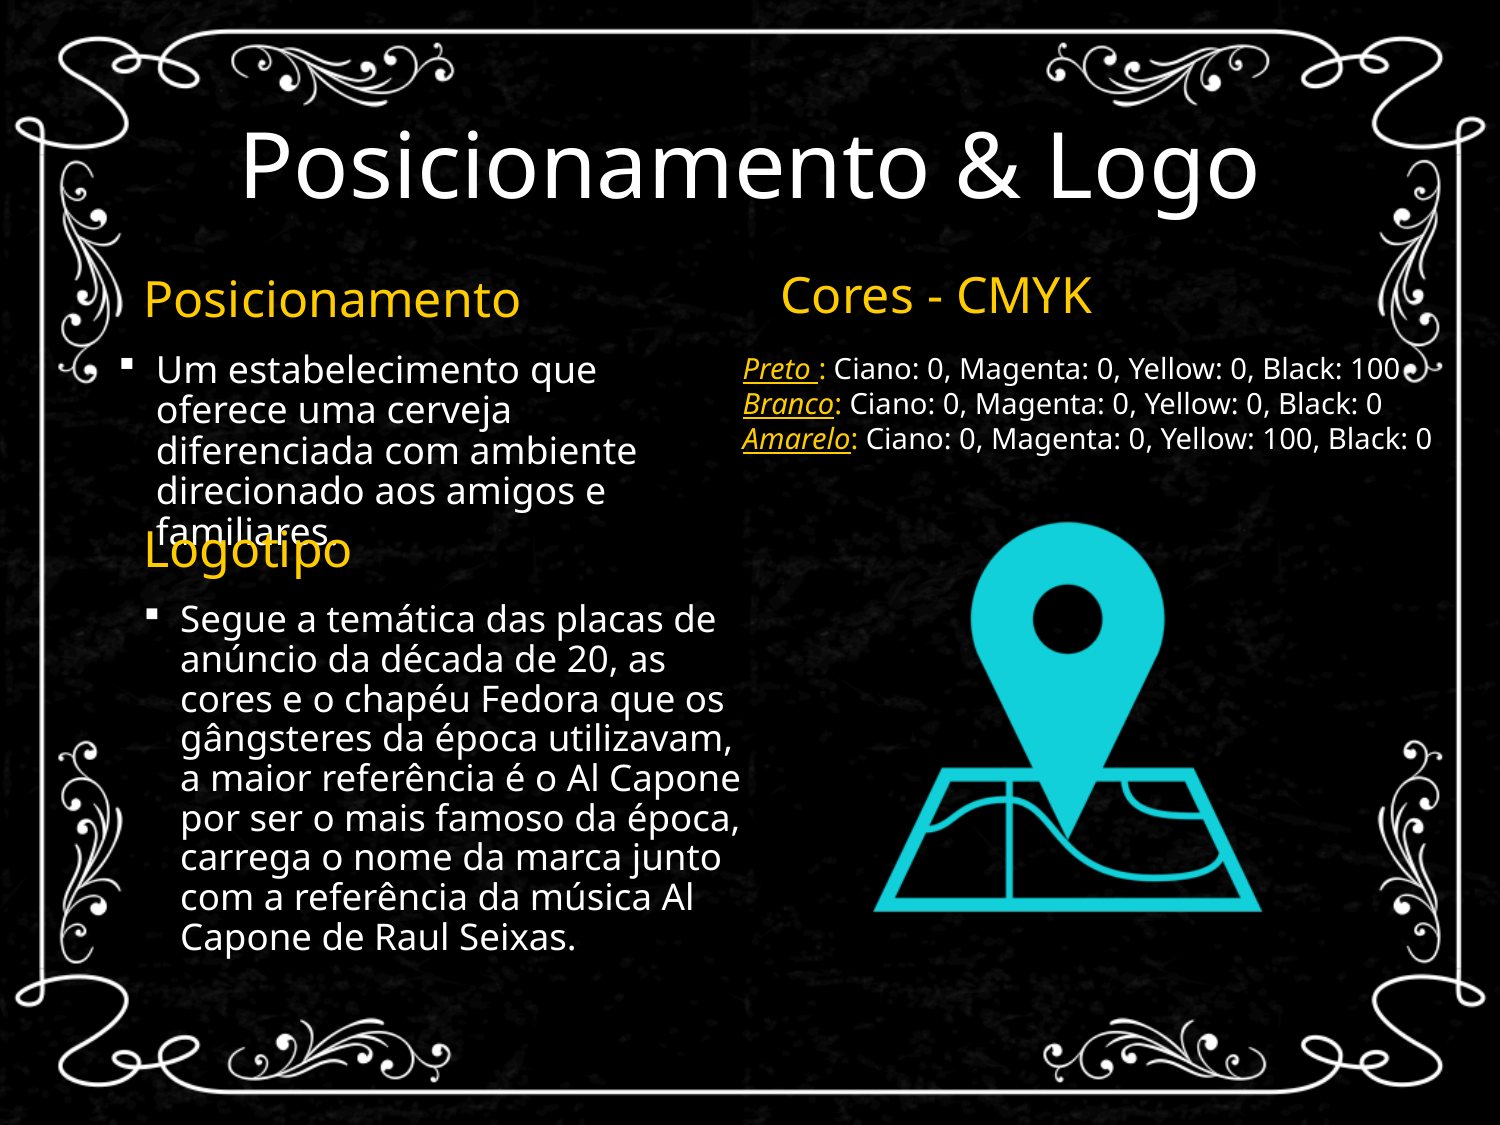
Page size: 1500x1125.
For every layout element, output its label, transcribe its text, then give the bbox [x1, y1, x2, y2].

list Um estabelecimento que oferece uma cerveja diferenciada com ambiente direcionado aos amigos e familiares. [103, 343, 737, 934]
list Logotipo [128, 525, 737, 593]
title Posicionamento & Logo [103, 59, 1398, 278]
list Posicionamento [128, 275, 738, 343]
picture [0, 0, 1500, 1125]
text_box Preto : Ciano: 0, Magenta: 0, Yellow: 0, Black: 100 Branco: Ciano: 0, Magenta: 0, Yellow: 0, Black: 0 Amarelo: Ciano: 0, Magenta: 0, Yellow: 100, Black: 0 [727, 343, 1448, 463]
list Segue a temática das placas de anúncio da década de 20, as cores e o chapéu Fedora que os gângsteres da época utilizavam, a maior referência é o Al Capone por ser o mais famoso da época, carrega o nome da marca junto com a referência da música Al Capone de Raul Seixas. [128, 593, 767, 1004]
text_box Cores - CMYK [765, 256, 1123, 332]
